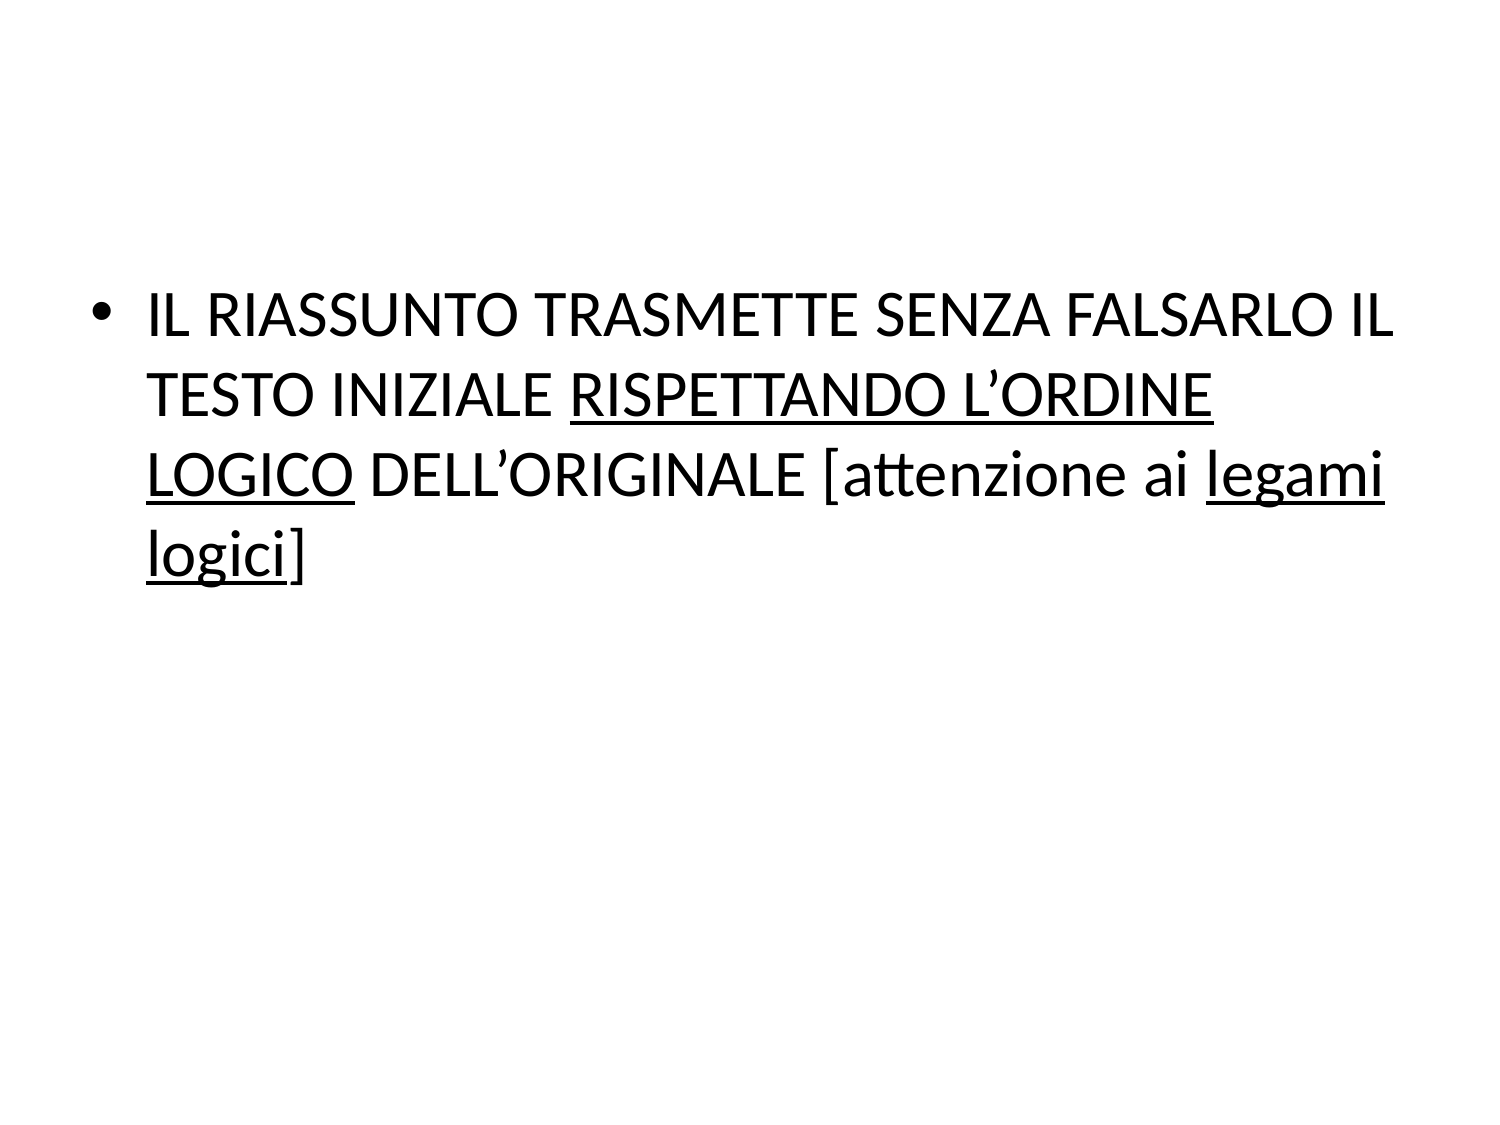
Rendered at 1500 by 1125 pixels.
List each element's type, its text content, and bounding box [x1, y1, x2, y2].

list IL RIASSUNTO TRASMETTE SENZA FALSARLO IL TESTO INIZIALE RISPETTANDO L’ORDINE LOGICO DELL’ORIGINALE [attenzione ai legami logici] [75, 262, 1425, 1005]
